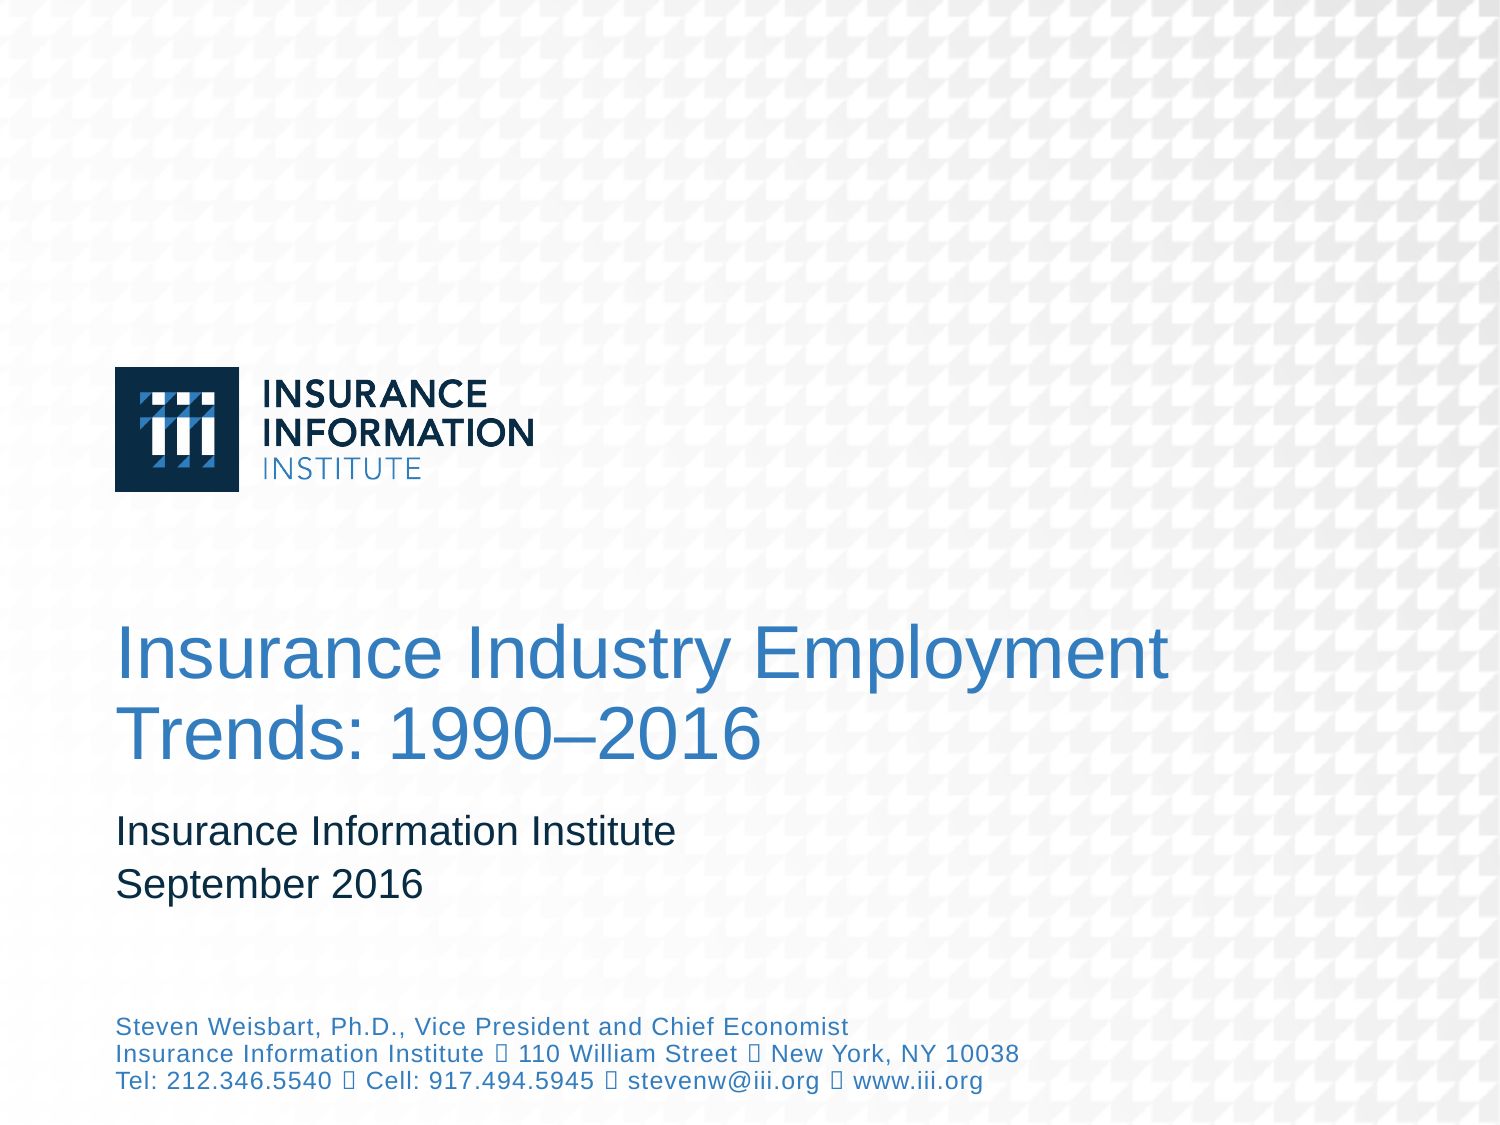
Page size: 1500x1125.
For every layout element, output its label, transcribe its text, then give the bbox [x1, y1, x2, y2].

subtitle Insurance Information Institute September 2016 [115, 809, 1391, 943]
title Insurance Industry Employment Trends: 1990–2016 [115, 549, 1391, 777]
picture [0, 0, 1500, 1125]
text_box Steven Weisbart, Ph.D., Vice President and Chief Economist Insurance Information Institute  110 William Street  New York, NY 10038 Tel: 212.346.5540  Cell: 917.494.5945  stevenw@iii.org  www.iii.org [115, 981, 1391, 1125]
